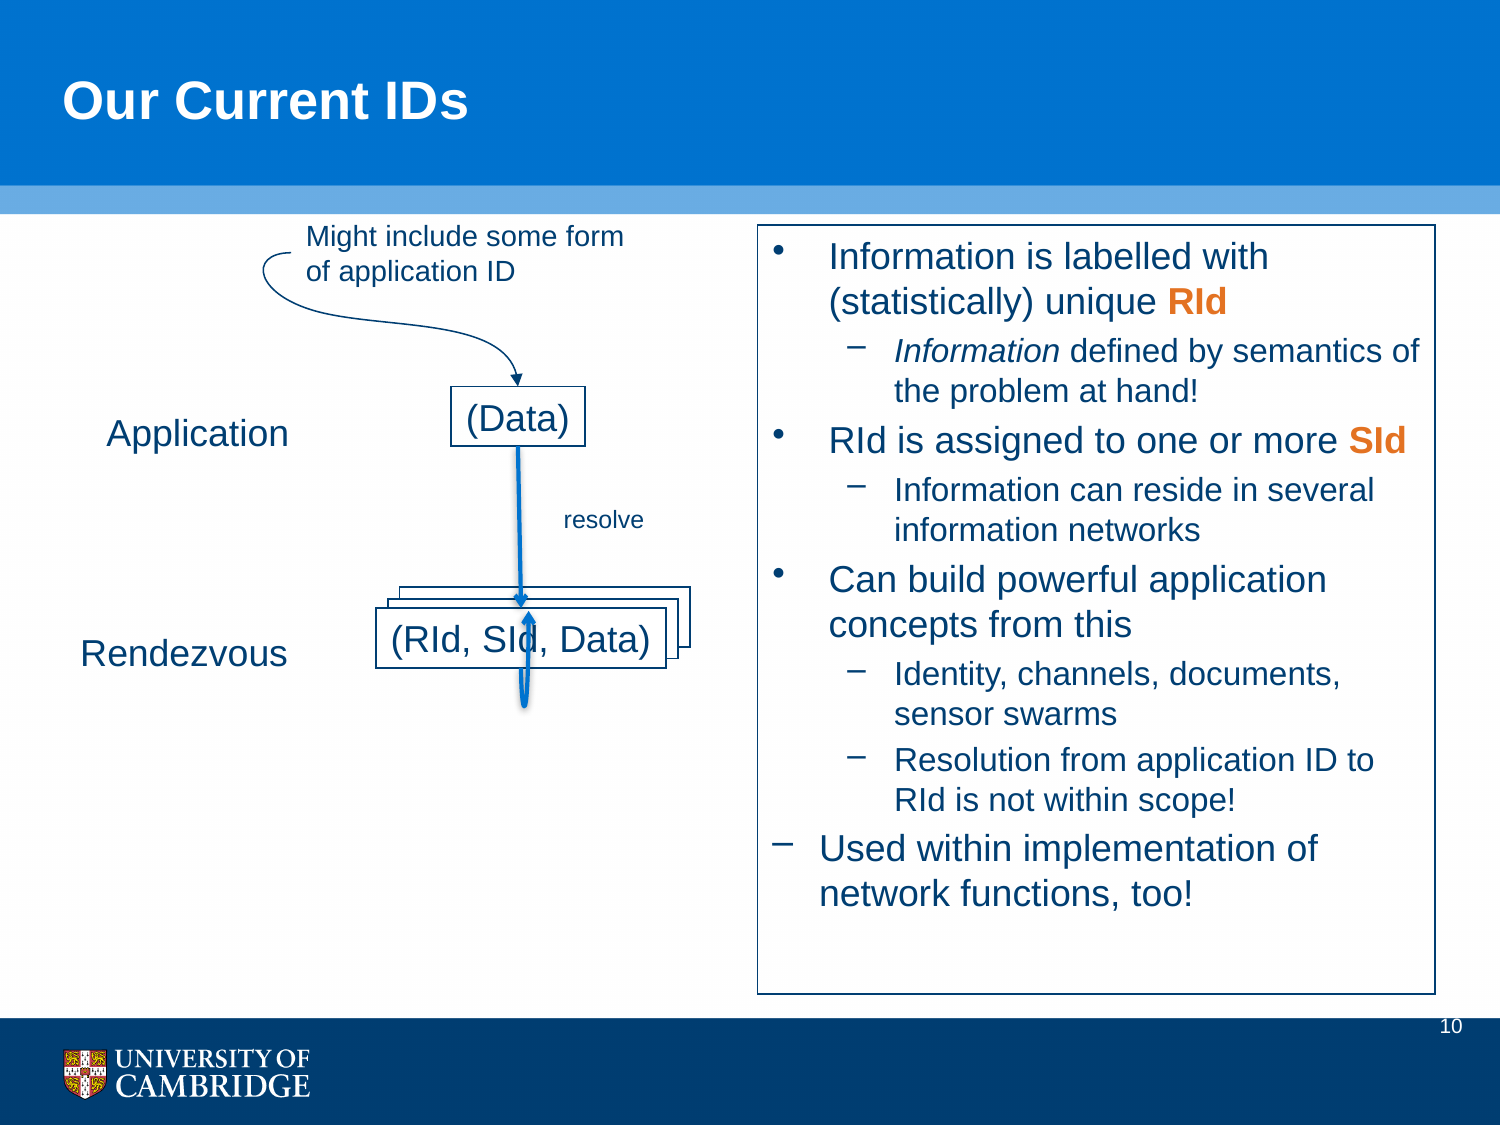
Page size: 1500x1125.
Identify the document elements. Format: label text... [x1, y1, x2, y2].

text_box Might include some form of application ID [291, 210, 640, 295]
title Our Current IDs [62, 65, 1438, 136]
text_box resolve [548, 496, 660, 541]
slide_number 10 [1099, 1012, 1463, 1051]
text_box (RId, SId, Data) [527, 598, 679, 659]
picture [0, 0, 1500, 1125]
text_box Rendezvous [65, 621, 303, 682]
text_box (Data) [451, 386, 585, 447]
text_box Information is labelled with (statistically) unique RId Information defined by semantics of the problem at hand! RId is assigned to one or more SId Information can reside in several information networks Can build powerful application concepts from this Identity, channels, documents, sensor swarms Resolution from application ID to RId is not within scope! Used within implementation of network functions, too! [757, 224, 1436, 995]
text_box (RId, SId, Data) [375, 608, 521, 668]
text_box (RId, SId, Data) [526, 608, 667, 668]
text_box (RId, SId, Data) [527, 587, 690, 647]
text_box (RId, SId, Data) [399, 587, 513, 598]
text_box Application [91, 401, 305, 462]
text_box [495, 636, 555, 645]
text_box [291, 252, 519, 387]
text_box (RId, SId, Data) [387, 598, 512, 608]
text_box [439, 526, 600, 530]
